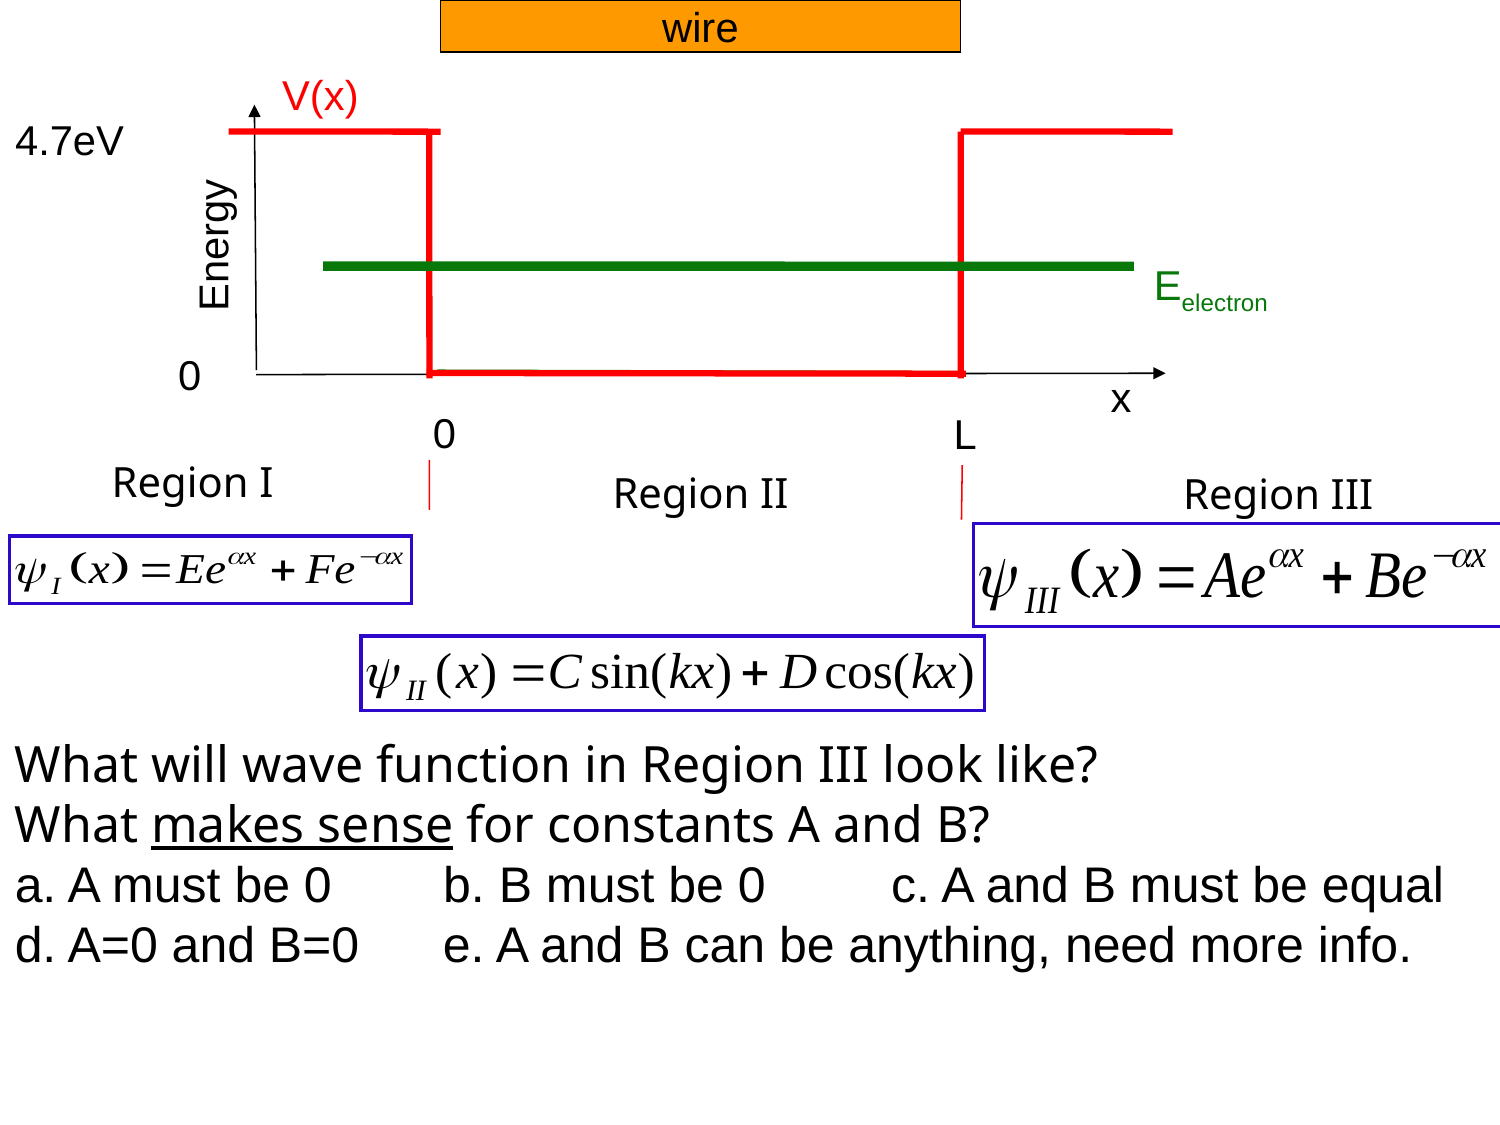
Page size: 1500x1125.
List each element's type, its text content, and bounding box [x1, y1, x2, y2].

text_box What will wave function in Region III look like? What makes sense for constants A and B? a. A must be 0 b. B must be 0 c. A and B must be equal d. A=0 and B=0 e. A and B can be anything, need more info. [0, 724, 1475, 980]
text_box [362, 637, 984, 710]
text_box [11, 537, 411, 602]
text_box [974, 524, 1500, 626]
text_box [0, 0, 1500, 534]
